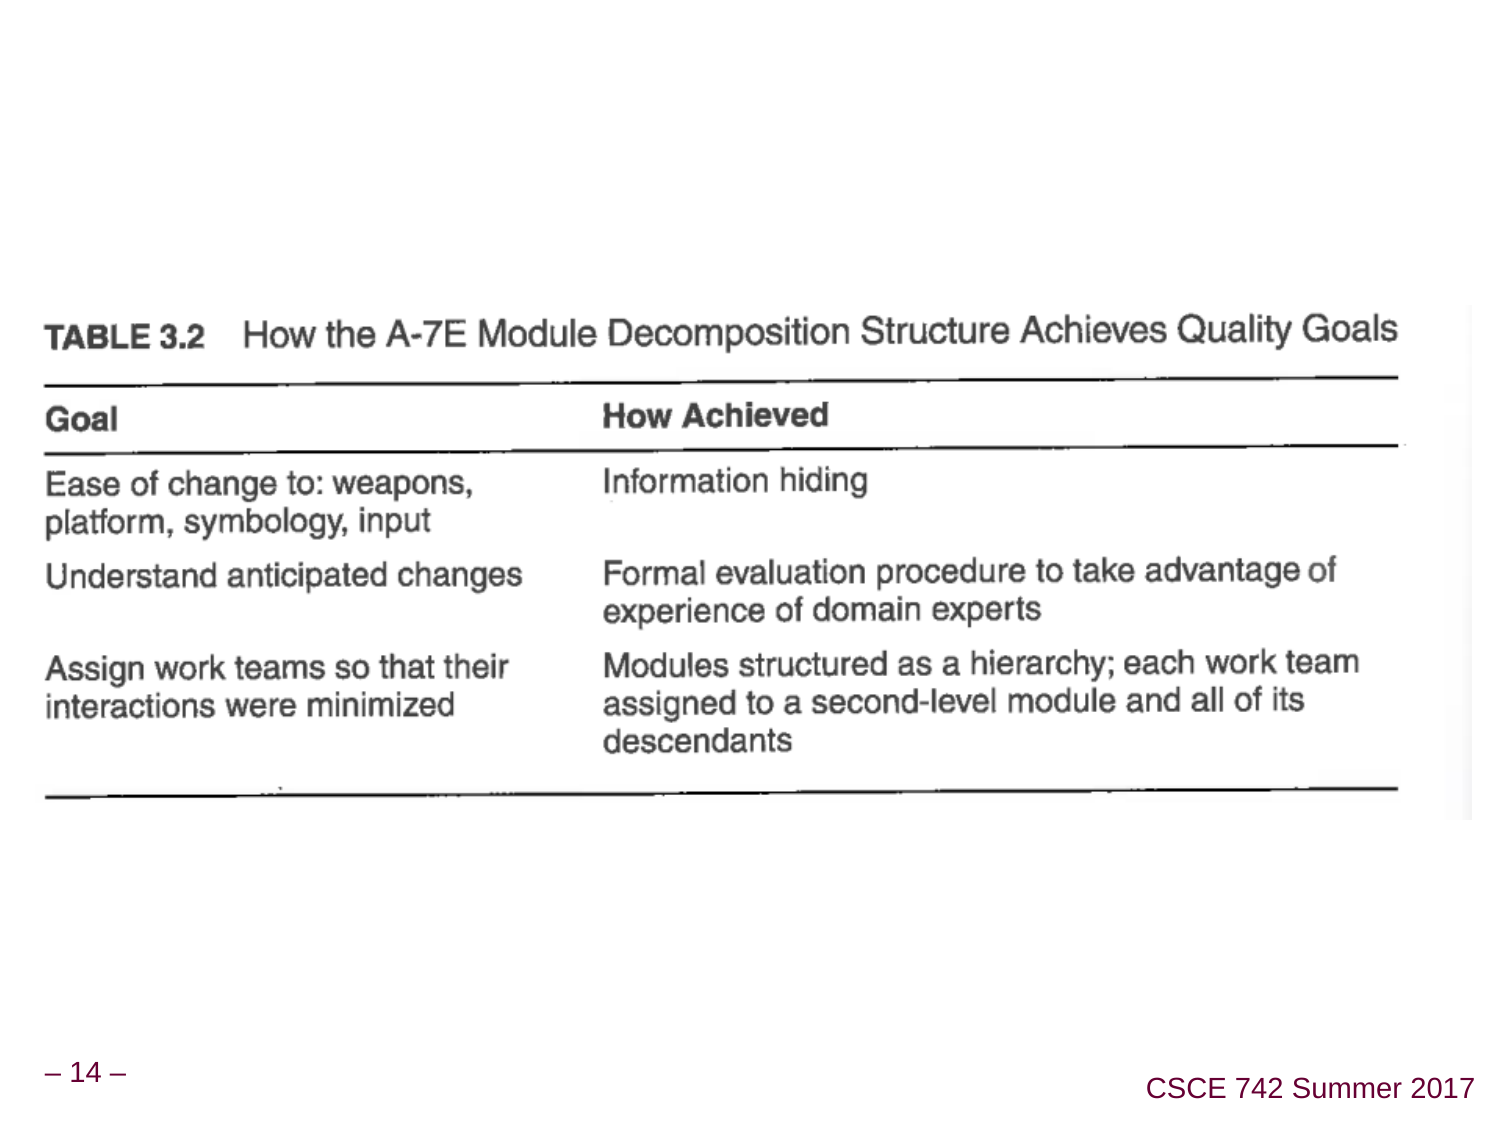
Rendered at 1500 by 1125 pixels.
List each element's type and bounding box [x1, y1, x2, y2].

picture [28, 305, 1472, 820]
